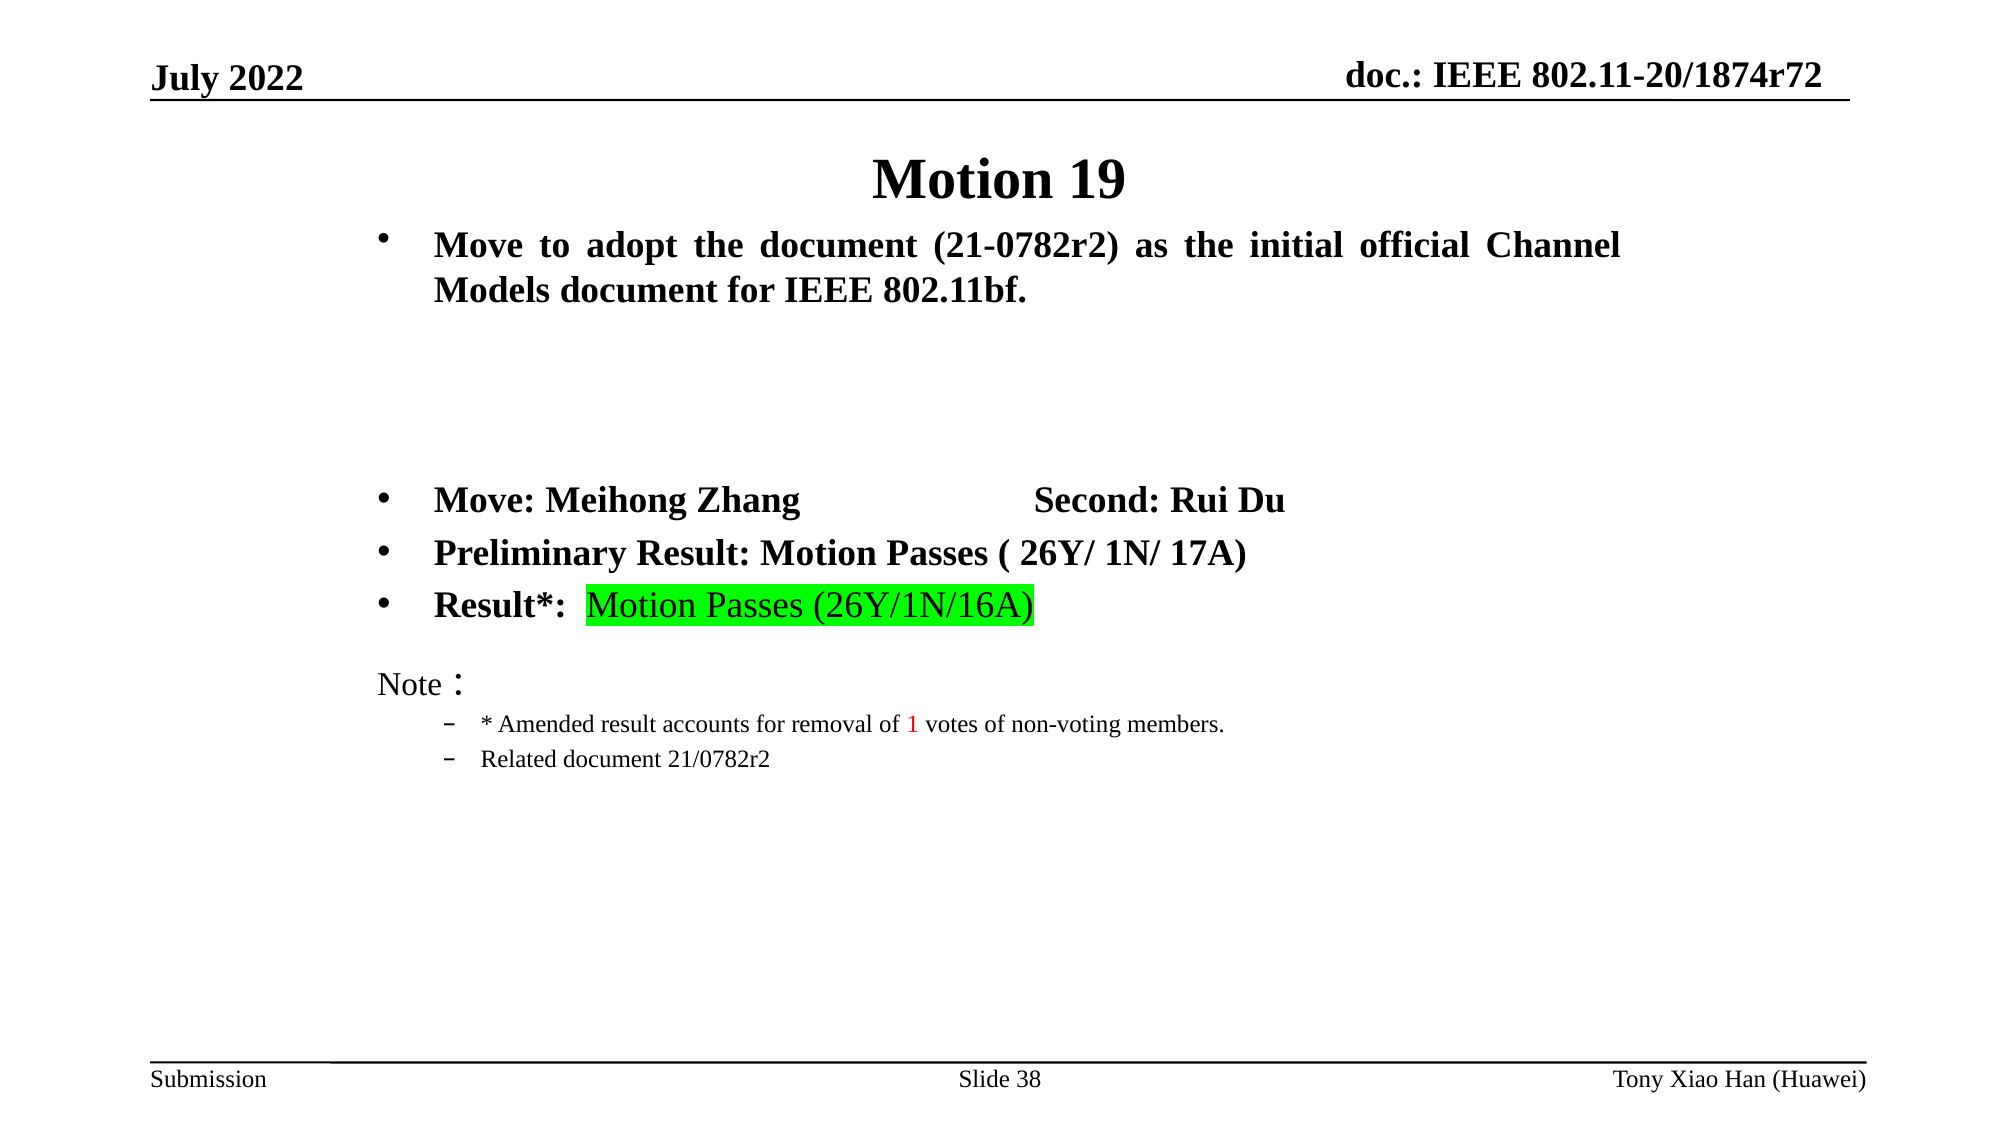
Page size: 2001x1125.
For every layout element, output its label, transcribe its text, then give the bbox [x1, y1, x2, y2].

text_box Move to adopt the document (21-0782r2) as the initial official Channel Models document for IEEE 802.11bf. Move: Meihong Zhang Second: Rui Du Preliminary Result: Motion Passes ( 26Y/ 1N/ 17A) Result*: Motion Passes (26Y/1N/16A) Note： * Amended result accounts for removal of 1 votes of non-voting members. Related document 21/0782r2 [362, 212, 1638, 900]
text_box Motion 19 [362, 87, 1638, 212]
